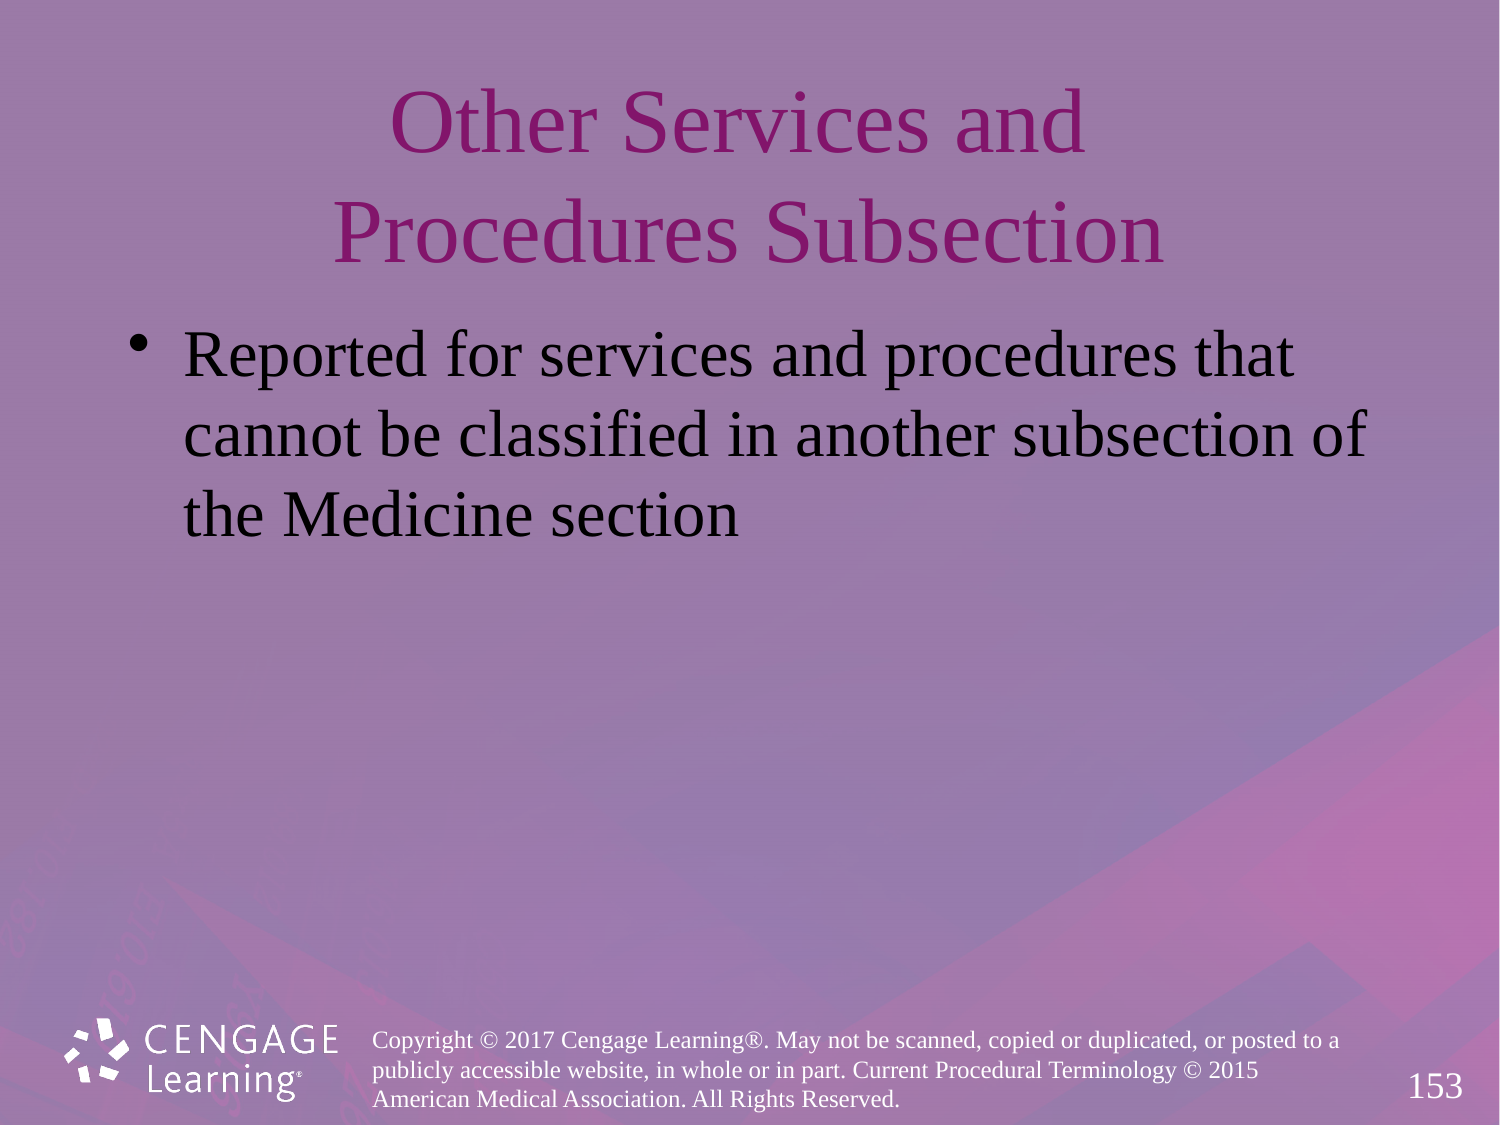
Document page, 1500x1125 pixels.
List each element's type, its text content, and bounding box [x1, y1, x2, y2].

list Reported for services and procedures that cannot be classified in another subsection of the Medicine section [112, 302, 1388, 1012]
picture [0, 0, 1500, 1125]
title Other Services and Procedures Subsection [112, 60, 1388, 280]
